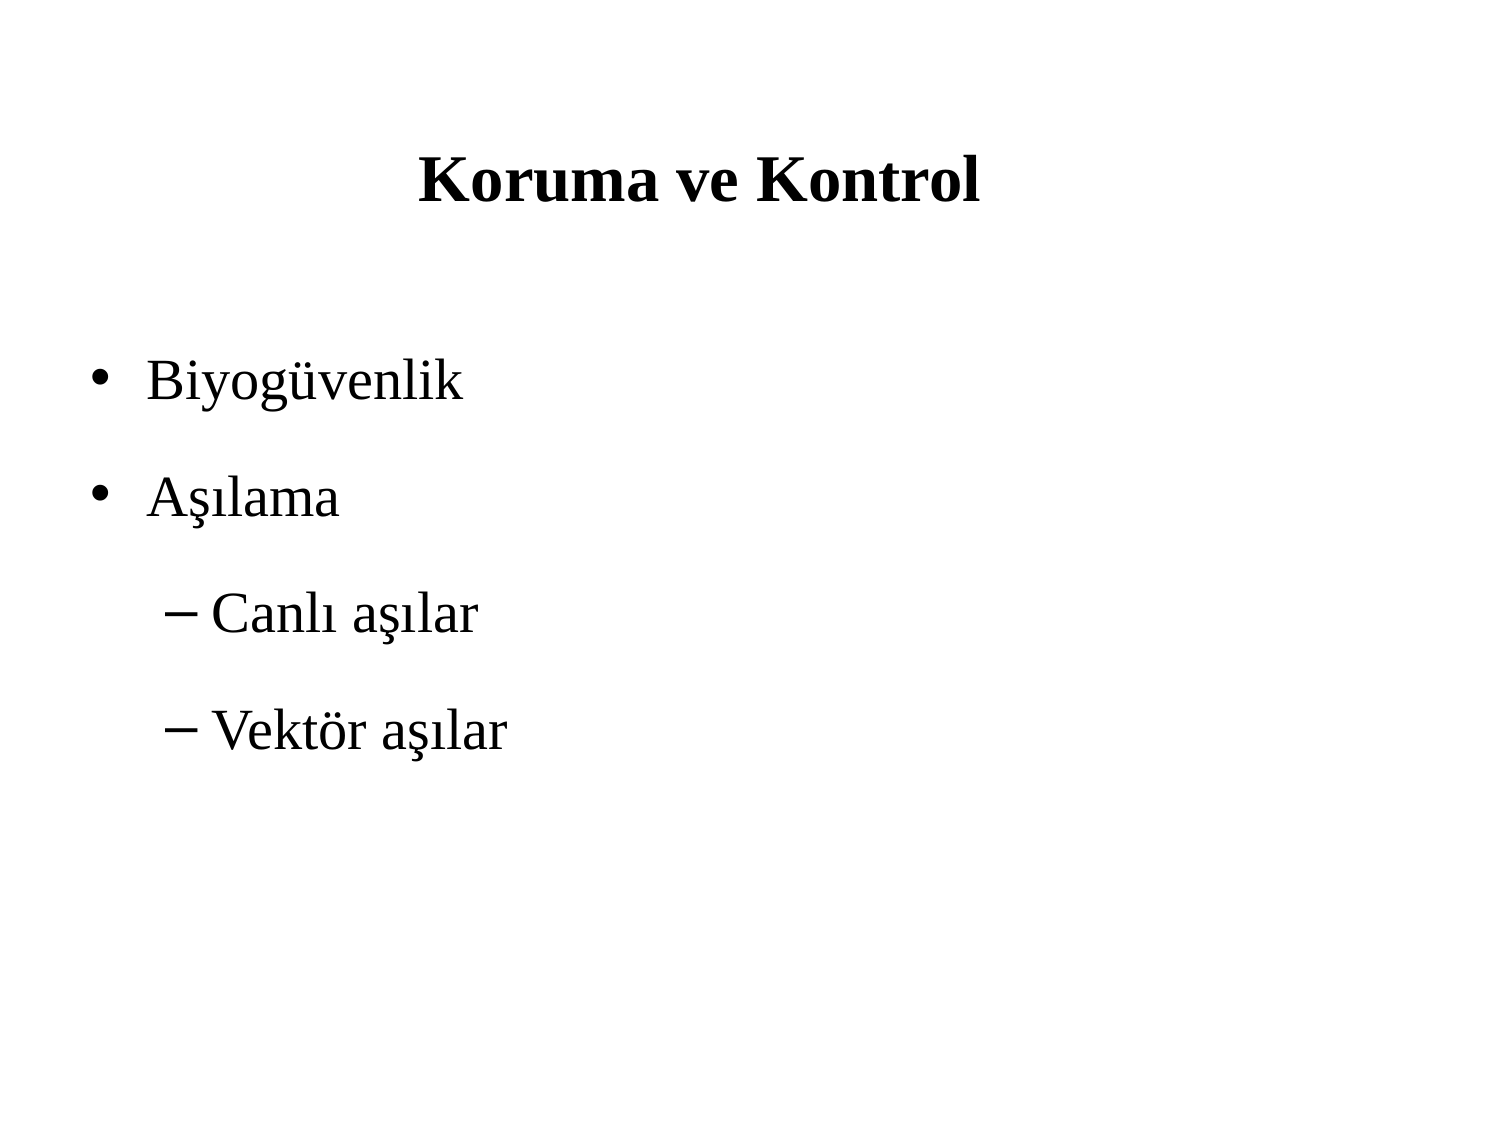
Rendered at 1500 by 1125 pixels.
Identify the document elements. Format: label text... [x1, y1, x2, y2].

list Biyogüvenlik Aşılama Canlı aşılar Vektör aşılar [75, 299, 1481, 951]
title Koruma ve Kontrol [25, 124, 1376, 225]
